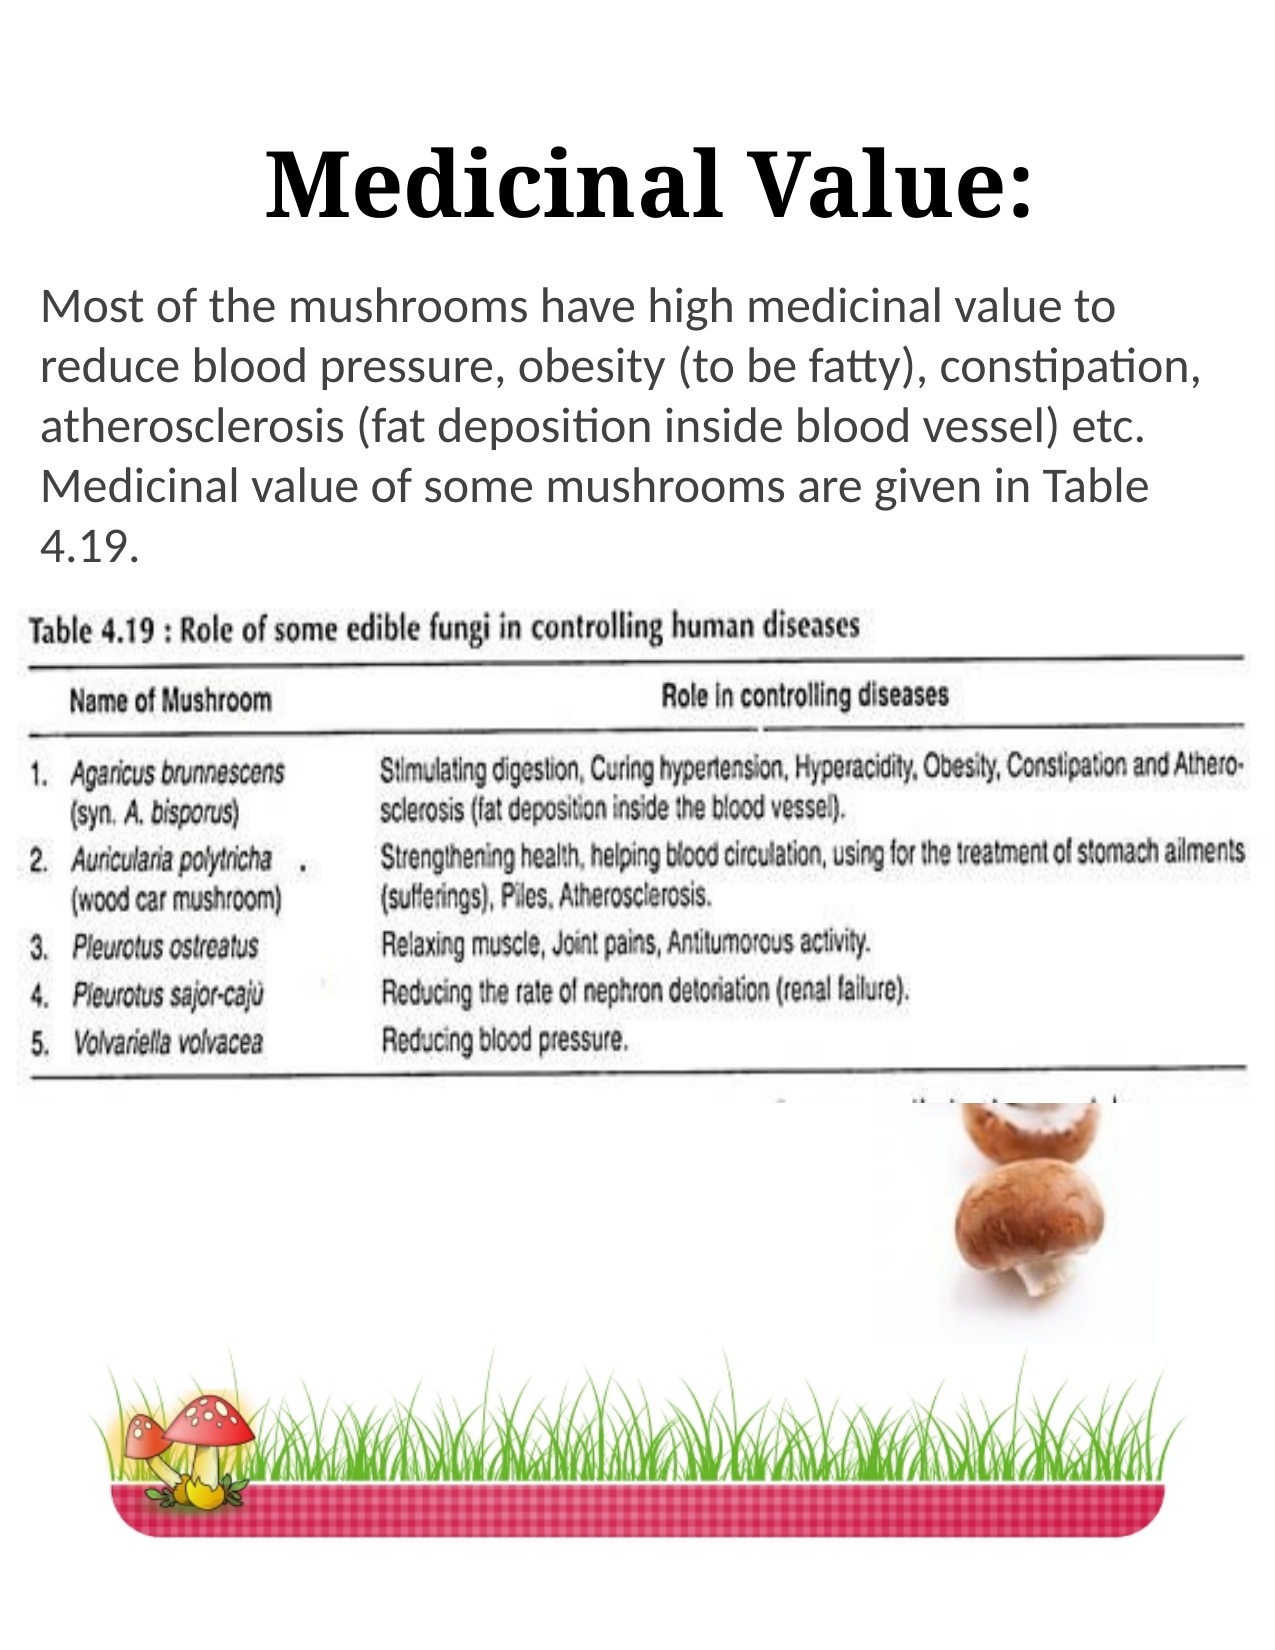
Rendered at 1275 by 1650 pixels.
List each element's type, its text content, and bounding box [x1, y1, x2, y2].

picture [0, 587, 1275, 1569]
title Medicinal Value: [24, 96, 1275, 265]
text_box Most of the mushrooms have high medicinal value to reduce blood pressure, obesity (to be fatty), constipation, atherosclerosis (fat deposi­tion inside blood vessel) etc. Medicinal value of some mushrooms are given in Table 4.19. [24, 265, 1275, 586]
